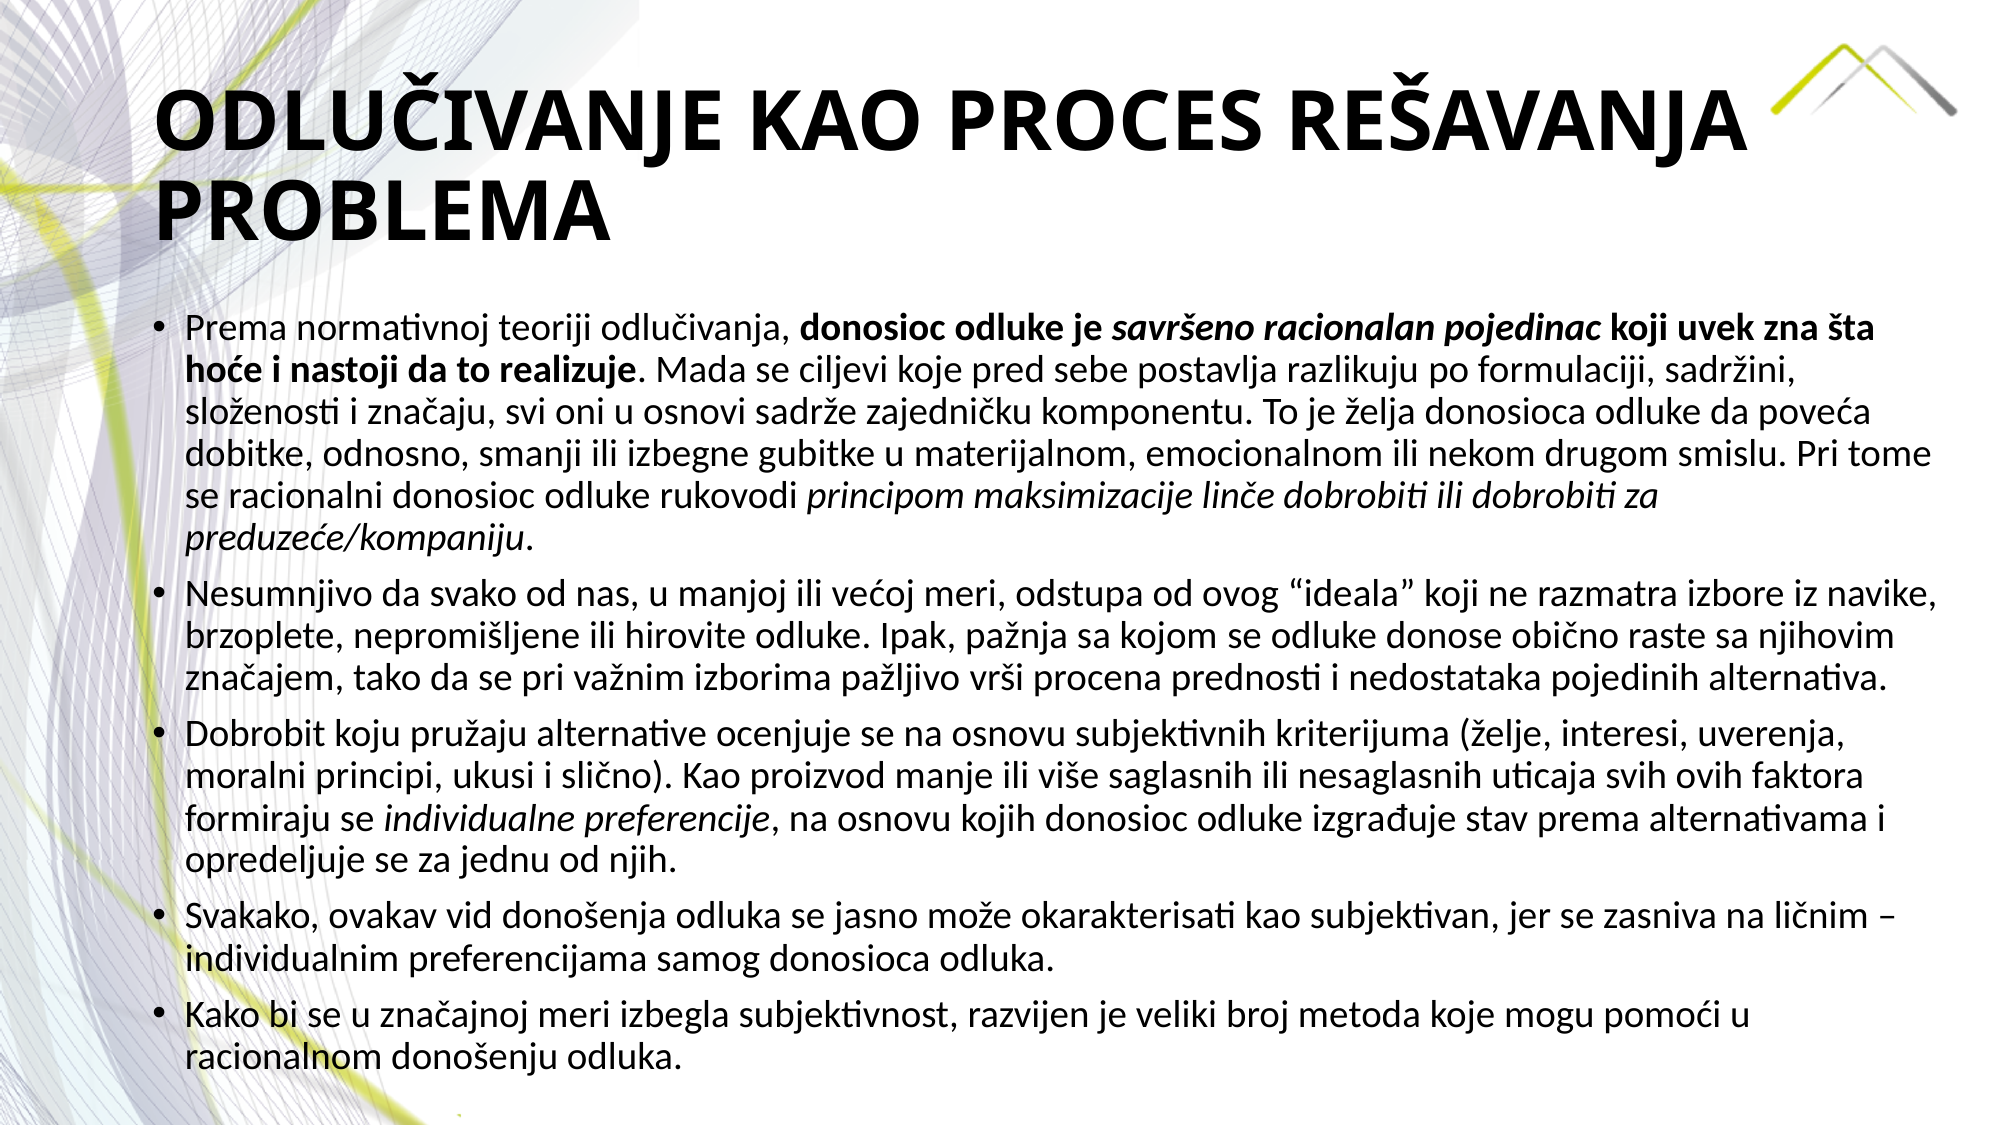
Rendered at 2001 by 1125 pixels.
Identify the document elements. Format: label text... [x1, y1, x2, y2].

picture [1718, 0, 2000, 167]
list Prema normativnoj teoriji odlučivanja, donosioc odluke je savršeno racionalan pojedinac koji uvek zna šta hoće i nastoji da to realizuje. Mada se ciljevi koje pred sebe postavlja razlikuju po formulaciji, sadržini, složenosti i značaju, svi oni u osnovi sadrže zajedničku komponentu. To je želja donosioca odluke da poveća dobitke, odnosno, smanji ili izbegne gubitke u materijalnom, emocionalnom ili nekom drugom smislu. Pri tome se racionalni donosioc odluke rukovodi principom maksimizacije linče dobrobiti ili dobrobiti za preduzeće/kompaniju. Nesumnjivo da svako od nas, u manjoj ili većoj meri, odstupa od ovog “ideala” koji ne razmatra izbore iz navike, brzoplete, nepromišljene ili hirovite odluke. Ipak, pažnja sa kojom se odluke donose obično raste sa njihovim značajem, tako da se pri važnim izborima pažljivo vrši procena prednosti i nedostataka pojedinih alternativa. Dobrobit koju pružaju alternative ocenjuje se na osnovu subjektivnih kriterijuma (želje, interesi, uverenja, moralni principi, ukusi i slično). Kao proizvod manje ili više saglasnih ili nesaglasnih uticaja svih ovih faktora formiraju se individualne preferencije, na osnovu kojih donosioc odluke izgrađuje stav prema alternativama i opredeljuje se za jednu od njih. Svakako, ovakav vid donošenja odluka se jasno može okarakterisati kao subjektivan, jer se zasniva na ličnim – individualnim preferencijama samog donosioca odluka. Kako bi se u značajnoj meri izbegla subjektivnost, razvijen je veliki broj metoda koje mogu pomoći u racionalnom donošenju odluka. [137, 299, 1958, 1103]
picture [0, 0, 661, 1125]
title ODLUČIVANJE KAO PROCES REŠAVANJA PROBLEMA [137, 59, 1863, 278]
